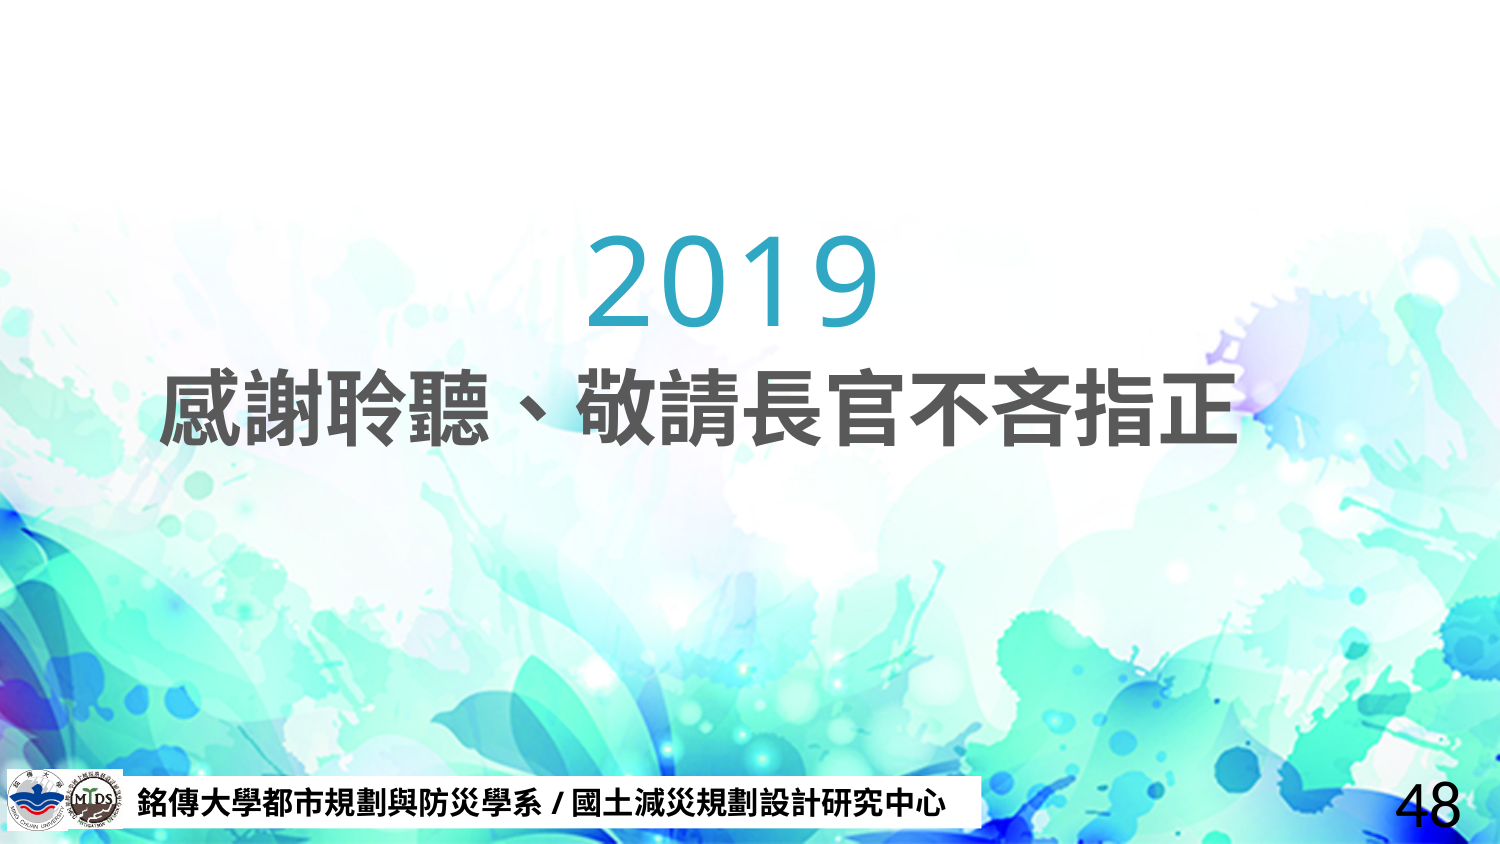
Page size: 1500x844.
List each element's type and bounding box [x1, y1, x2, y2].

picture [0, 0, 1500, 844]
text_box [7, 769, 982, 831]
